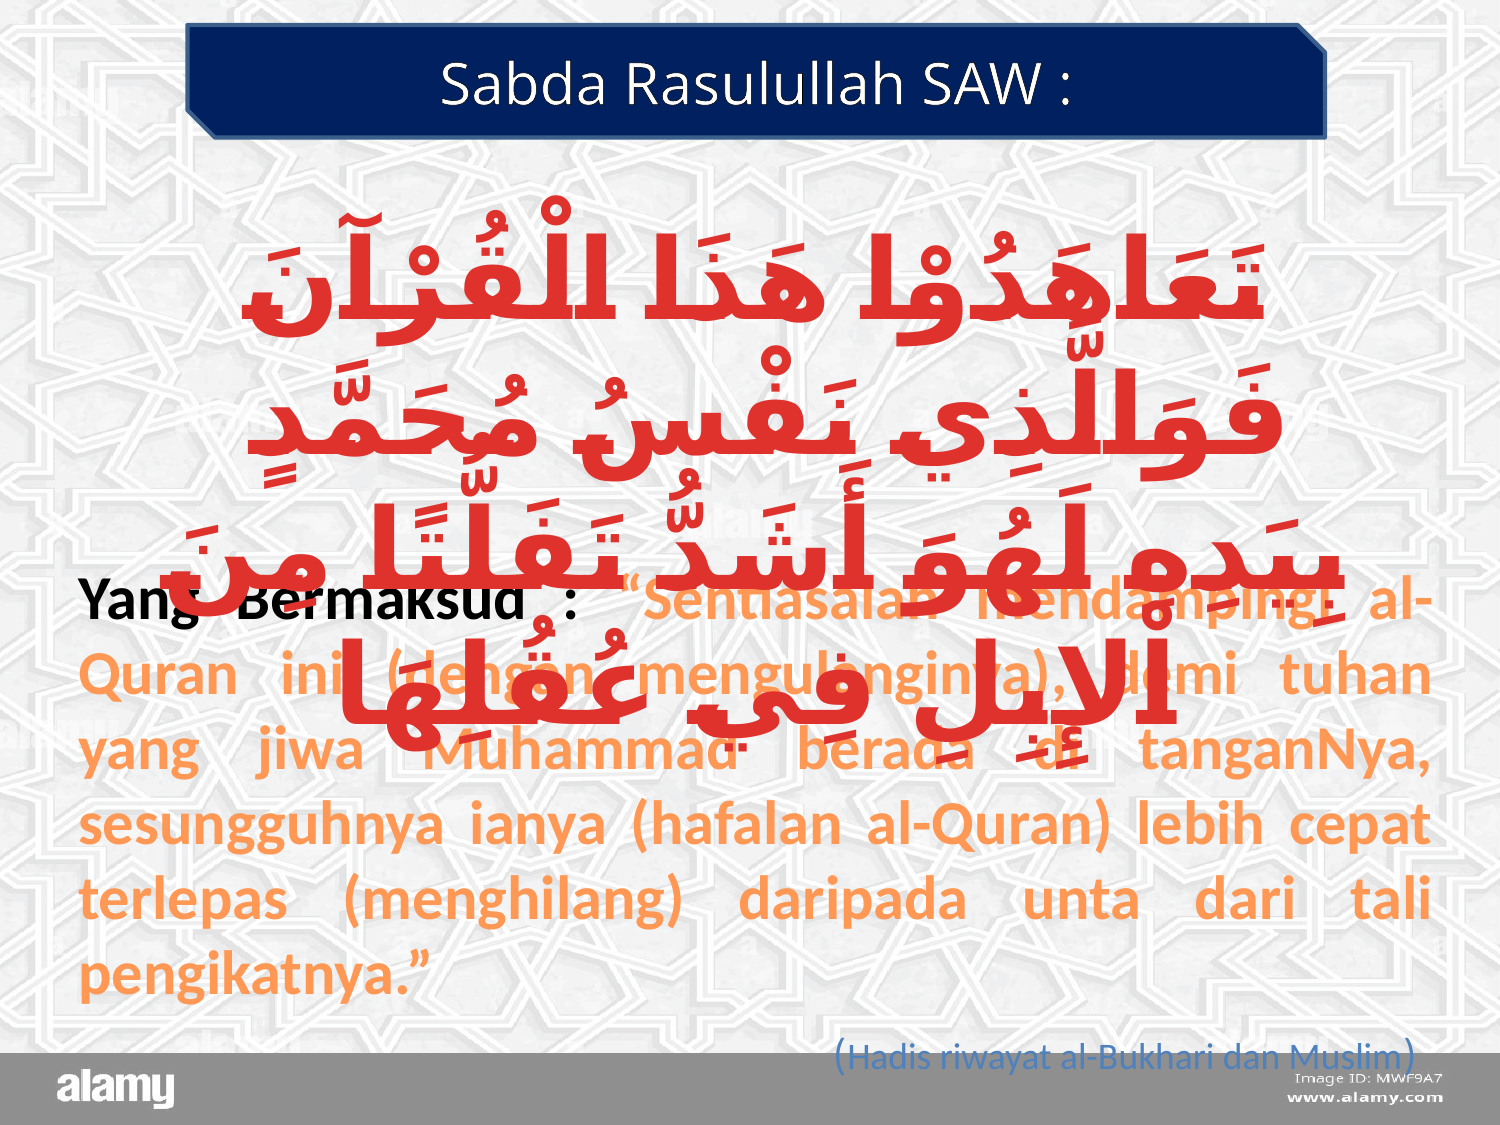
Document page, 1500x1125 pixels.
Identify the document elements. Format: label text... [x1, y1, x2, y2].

text_box تَعَاهَدُوْا هَذَا الْقُرْآنَ فَوَالَّذِي نَفْسُ مُحَمَّدٍ بِيَدِهِ لَهُوَ أَشَدُّ تَفَلُّتًا مِنَ اْلإِبِلِ فِي عُقُلِهَا [37, 199, 1474, 755]
text_box Yang Bermaksud : “Sentiasalah mendampingi al-Quran ini (dengan mengulanginya), demi tuhan yang jiwa Muhammad berada di tanganNya, sesungguhnya ianya (hafalan al-Quran) lebih cepat terlepas (menghilang) daripada unta dari tali pengikatnya.” [63, 755, 1450, 1015]
text_box Sabda Rasulullah SAW : [185, 22, 1328, 140]
text_box (Hadis riwayat al-Bukhari dan Muslim) [812, 1024, 1438, 1085]
